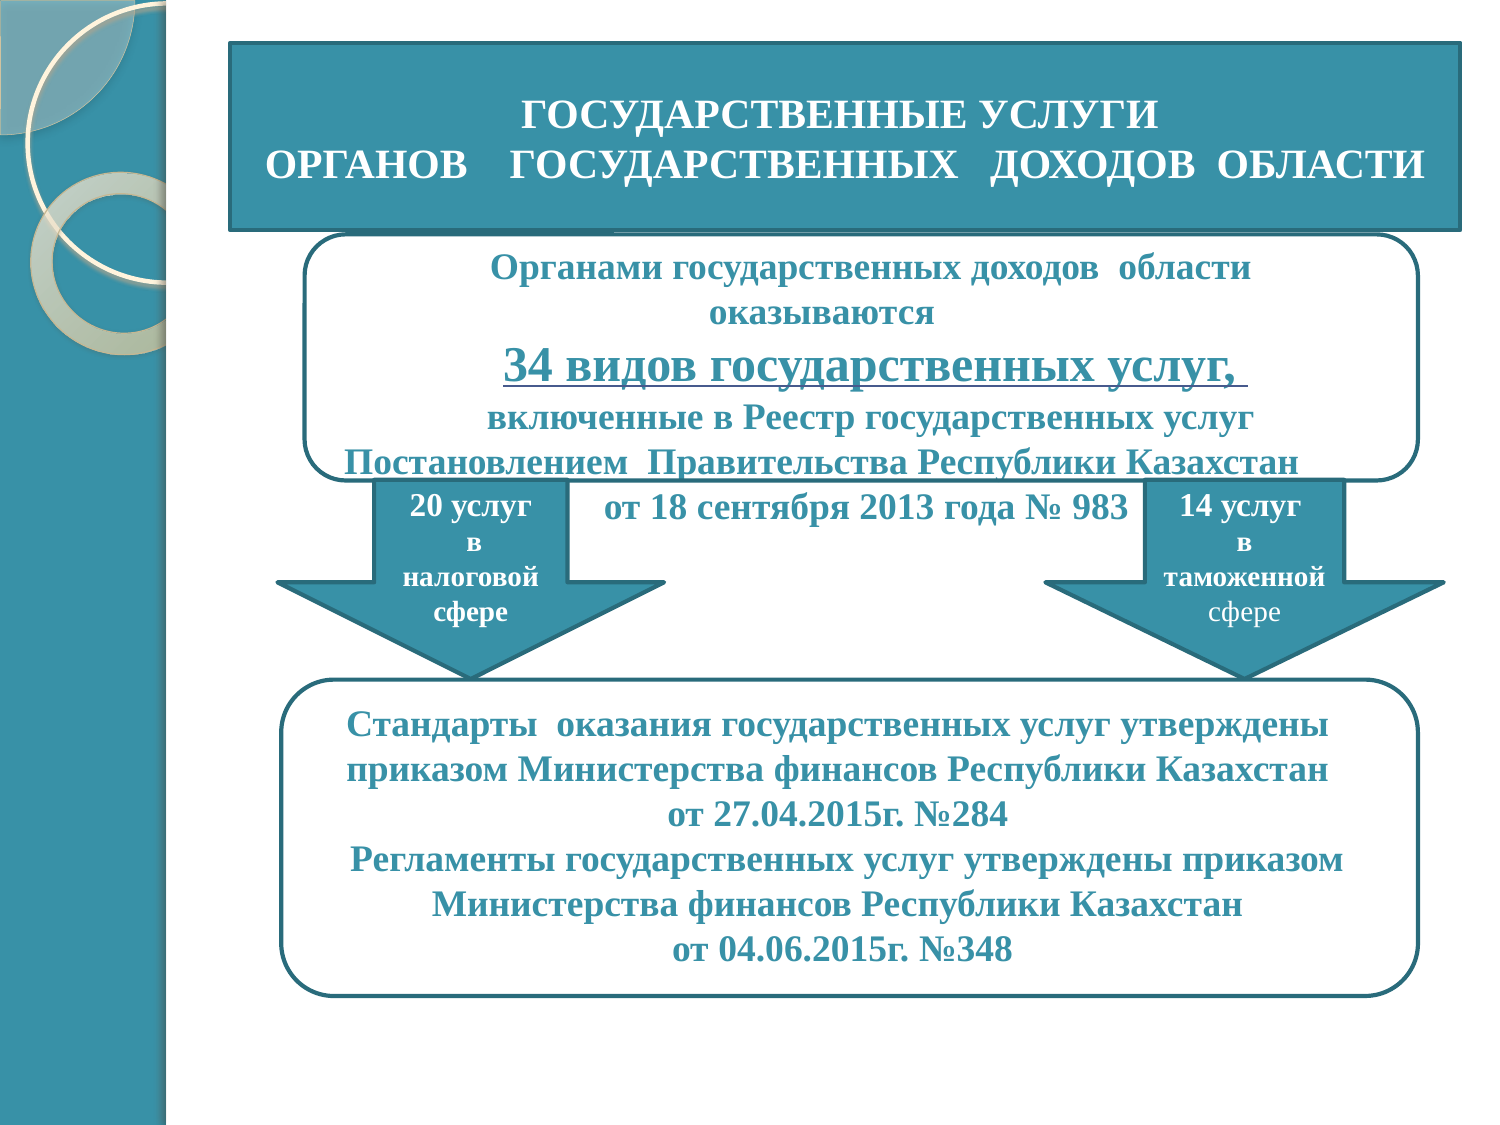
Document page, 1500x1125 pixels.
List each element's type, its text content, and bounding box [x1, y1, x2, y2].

text_box [302, 232, 1421, 483]
title ГОСУДАРСТВЕННЫЕ УСЛУГИ ОРГАНОВ ГОСУДАРСТВЕННЫХ ДОХОДОВ ОБЛАСТИ [228, 41, 1462, 232]
text_box Стандарты оказания государственных услуг утверждены приказом Министерства финансов Республики Казахстан от 27.04.2015г. №284 Регламенты государственных услуг утверждены приказом Министерства финансов Республики Казахстан от 04.06.2015г. №348 [304, 691, 1371, 977]
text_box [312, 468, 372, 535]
text_box Органами государственных доходов области оказываются 34 видов государственных услуг, включенные в Реестр государственных услуг Постановлением Правительства Республики Казахстан от 18 сентября 2013 года № 983 [570, 483, 1142, 535]
text_box 20 услуг в налоговой сфере [275, 477, 667, 677]
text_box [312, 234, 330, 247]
text_box [279, 677, 1421, 999]
text_box 14 услуг в таможенной сфере [1043, 477, 1446, 677]
